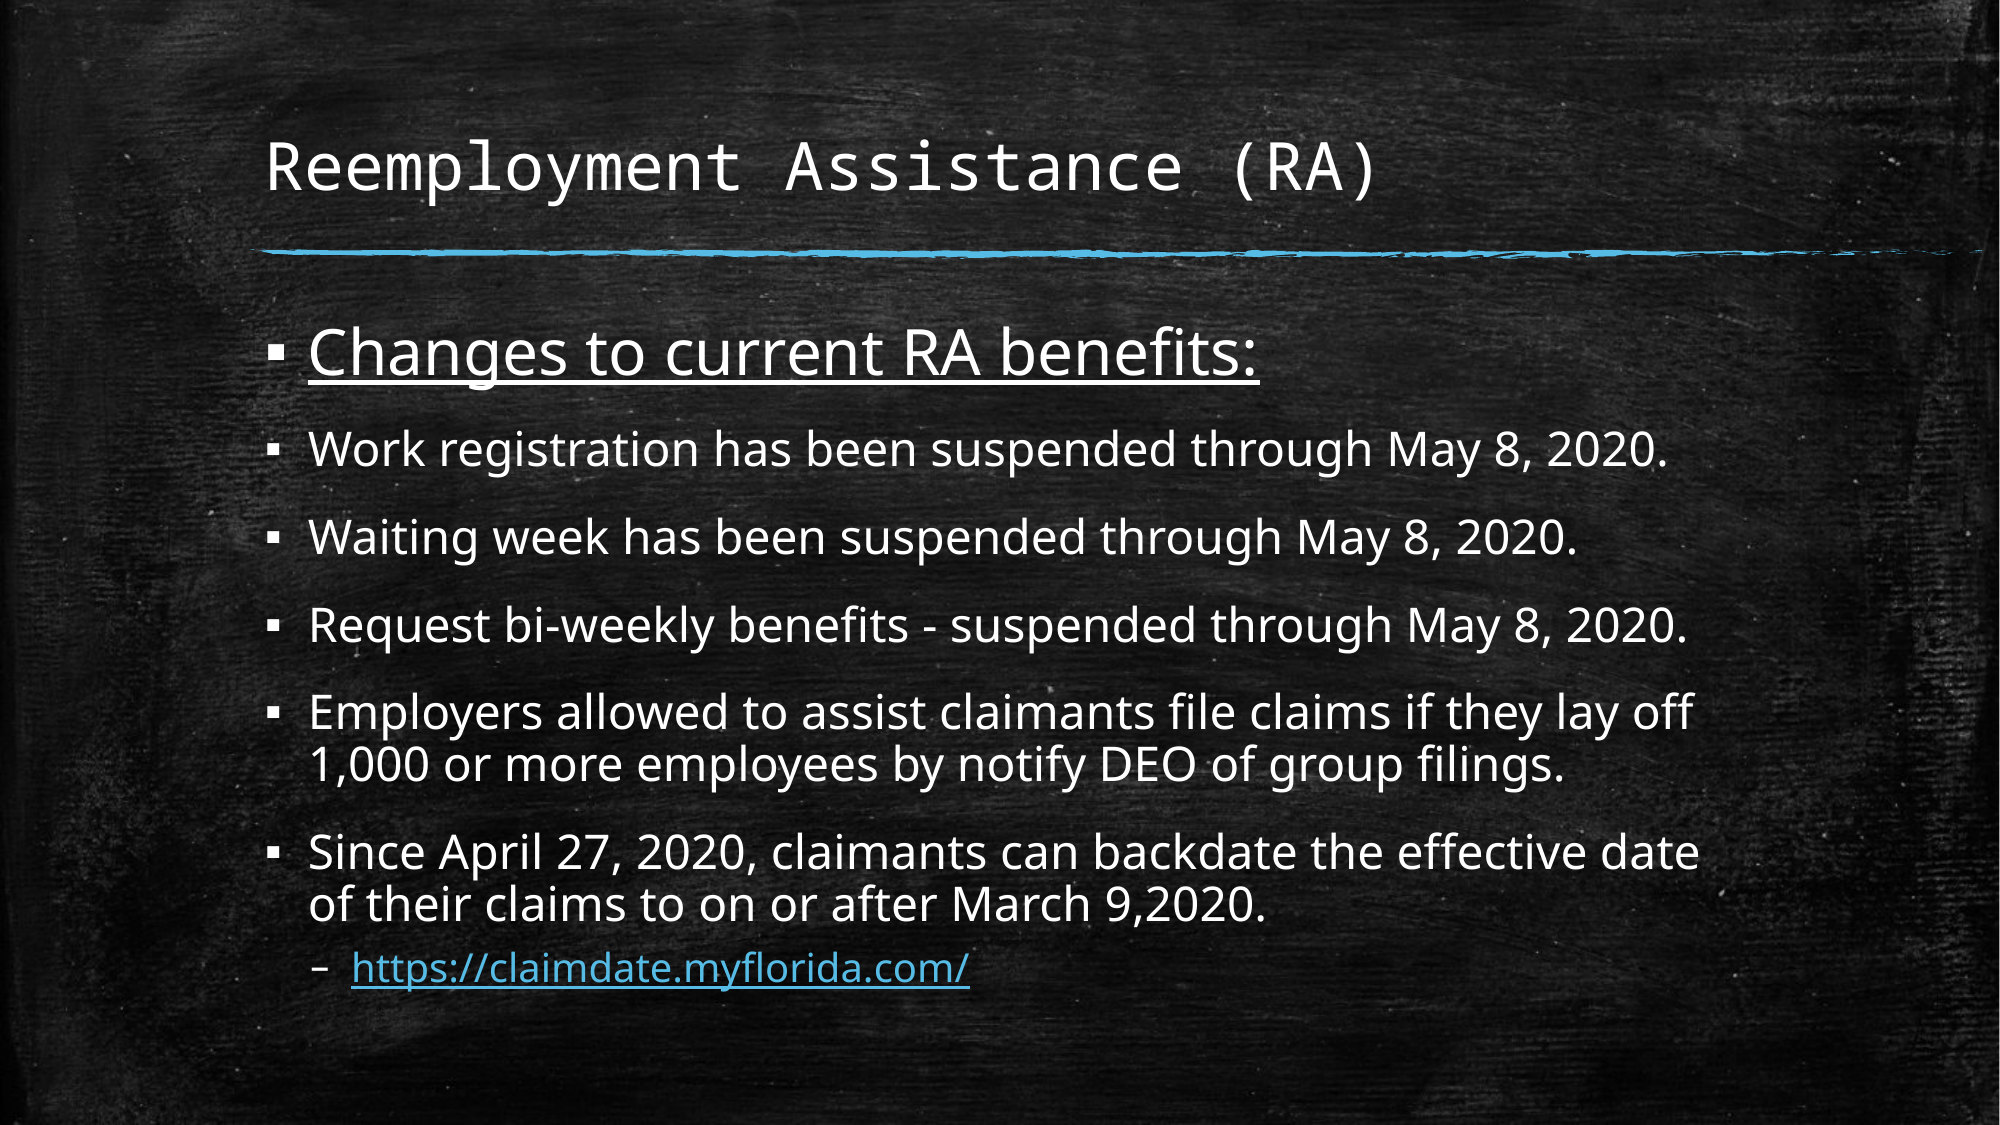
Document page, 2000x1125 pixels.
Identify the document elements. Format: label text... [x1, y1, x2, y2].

list Changes to current RA benefits: Work registration has been suspended through May 8, 2020. Waiting week has been suspended through May 8, 2020. Request bi-weekly benefits - suspended through May 8, 2020. Employers allowed to assist claimants file claims if they lay off 1,000 or more employees by notify DEO of group filings. Since April 27, 2020, claimants can backdate the effective date of their claims to on or after March 9,2020. https://claimdate.myflorida.com/ [249, 312, 1750, 1013]
title Reemployment Assistance (RA) [249, 45, 1750, 213]
